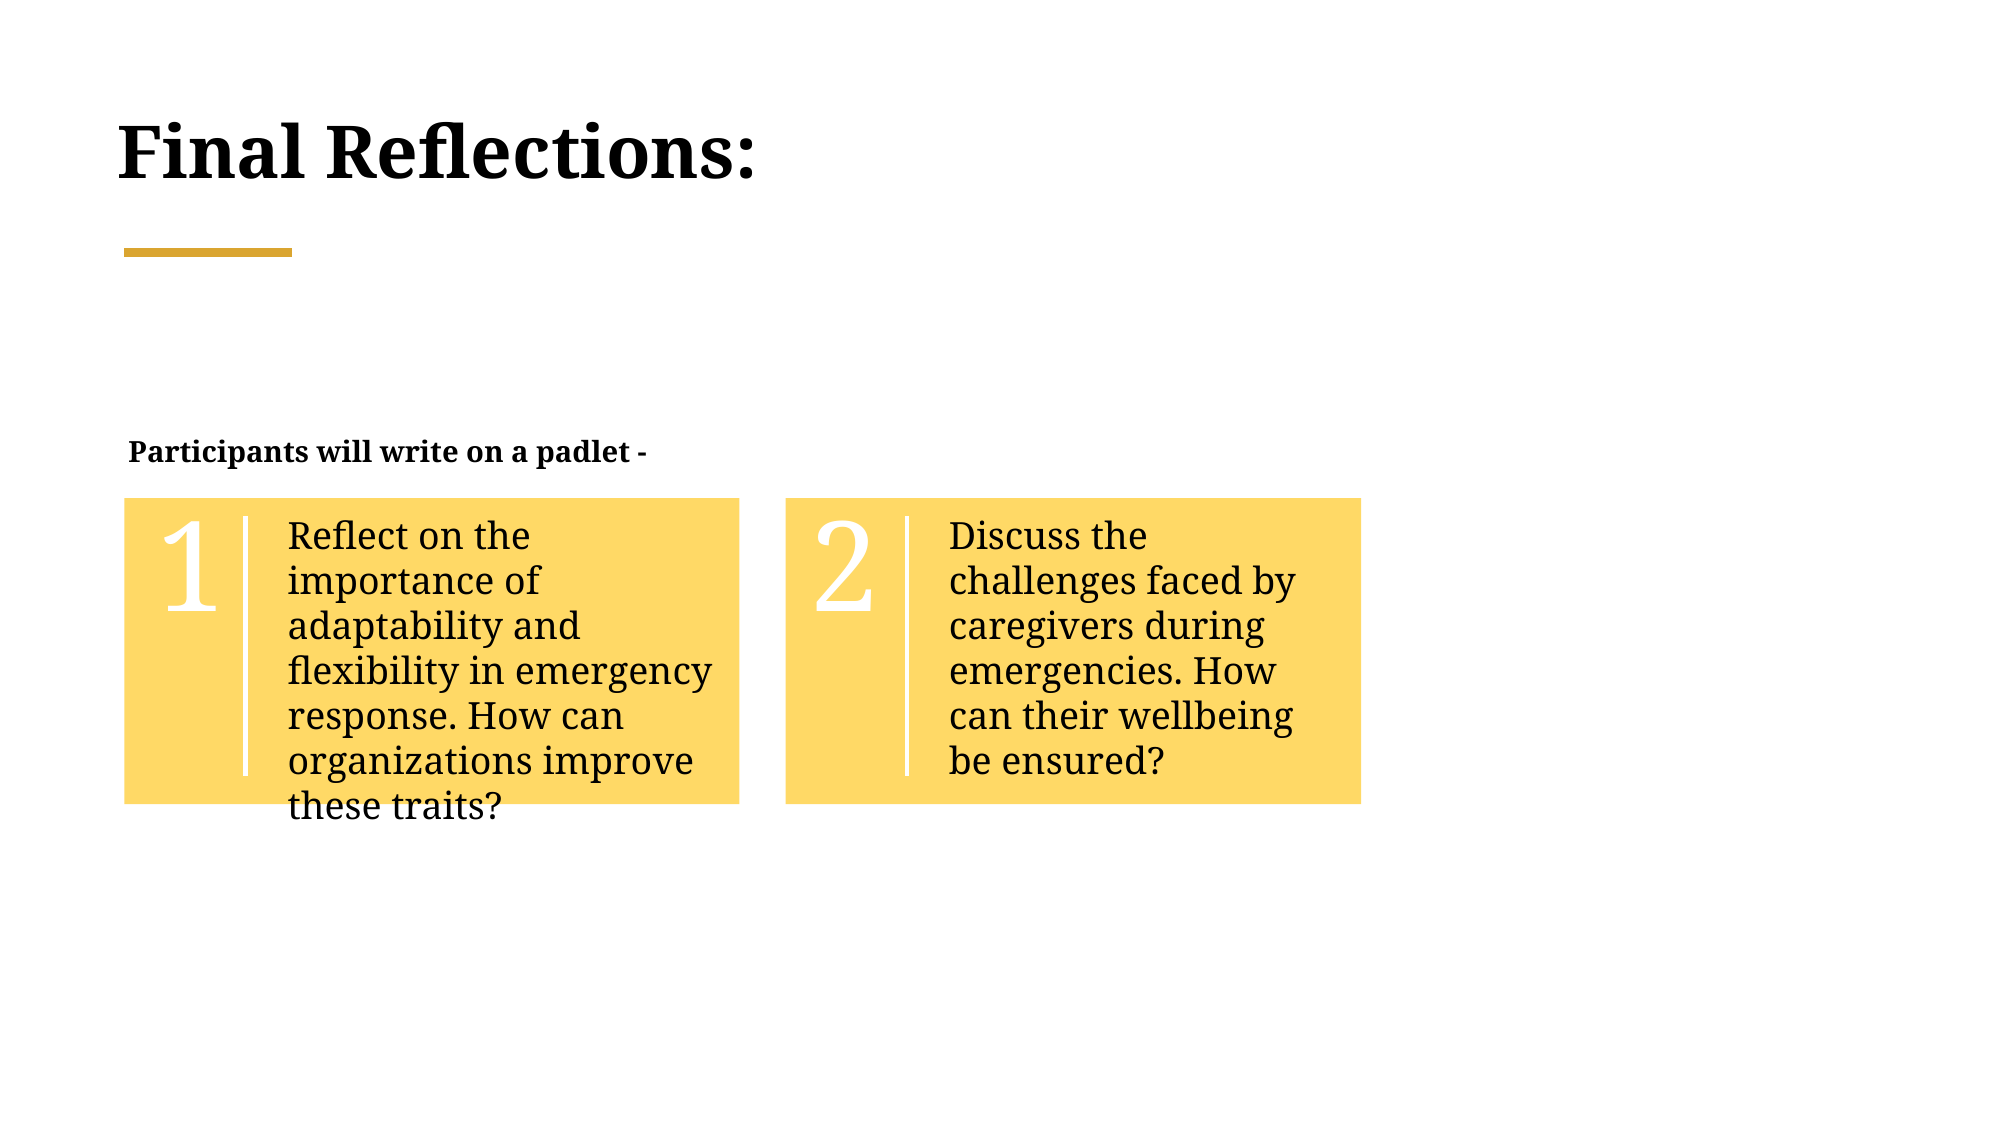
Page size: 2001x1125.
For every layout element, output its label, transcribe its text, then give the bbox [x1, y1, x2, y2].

text_box [124, 498, 740, 805]
text_box 2 [794, 456, 880, 645]
text_box 1 [141, 456, 227, 645]
text_box Discuss the challenges faced by caregivers during emergencies. How can their wellbeing be ensured? [933, 504, 1312, 790]
text_box Reflect on the importance of adaptability and flexibility in emergency response. How can organizations improve these traits? [272, 504, 759, 835]
text_box [785, 498, 1362, 805]
text_box Participants will write on a padlet - [113, 420, 1188, 476]
text_box Final Reflections: [102, 98, 1471, 201]
